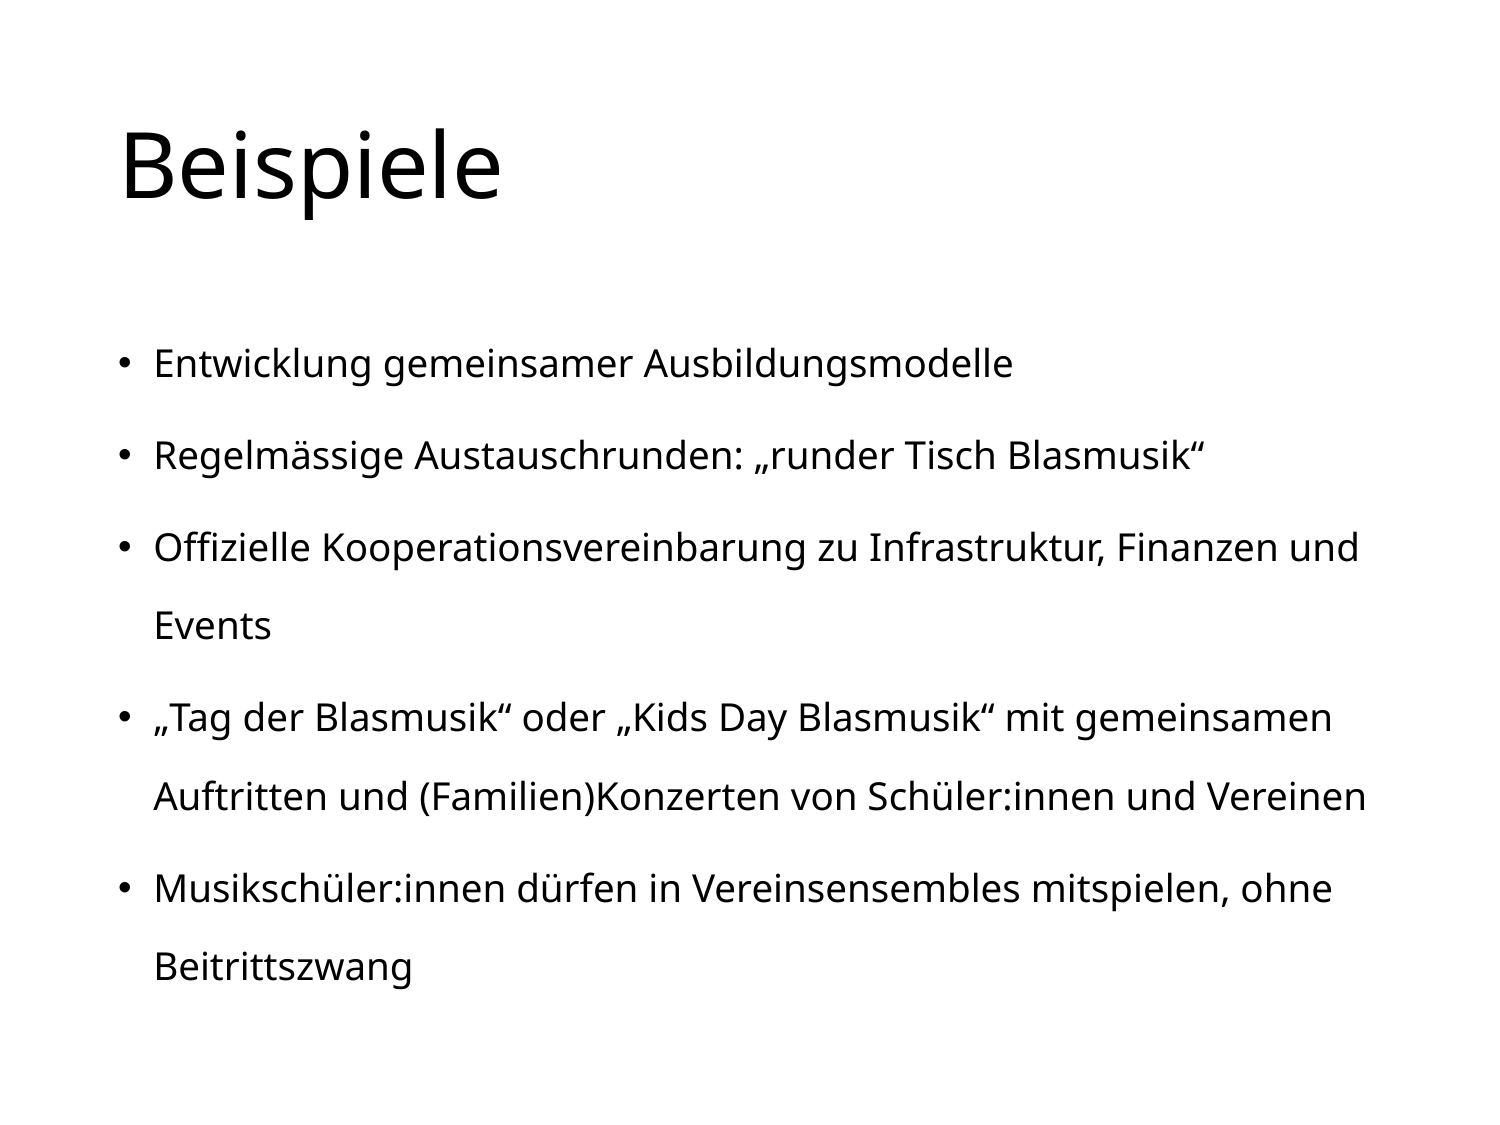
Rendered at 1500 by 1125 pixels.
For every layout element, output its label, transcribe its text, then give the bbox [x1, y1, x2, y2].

title Beispiele [103, 59, 1397, 278]
list Entwicklung gemeinsamer Ausbildungsmodelle Regelmässige Austauschrunden: „runder Tisch Blasmusik“ Offizielle Kooperationsvereinbarung zu Infrastruktur, Finanzen und Events „Tag der Blasmusik“ oder „Kids Day Blasmusik“ mit gemeinsamen Auftritten und (Familien)Konzerten von Schüler:innen und Vereinen Musikschüler:innen dürfen in Vereinsensembles mitspielen, ohne Beitrittszwang [103, 299, 1397, 1014]
